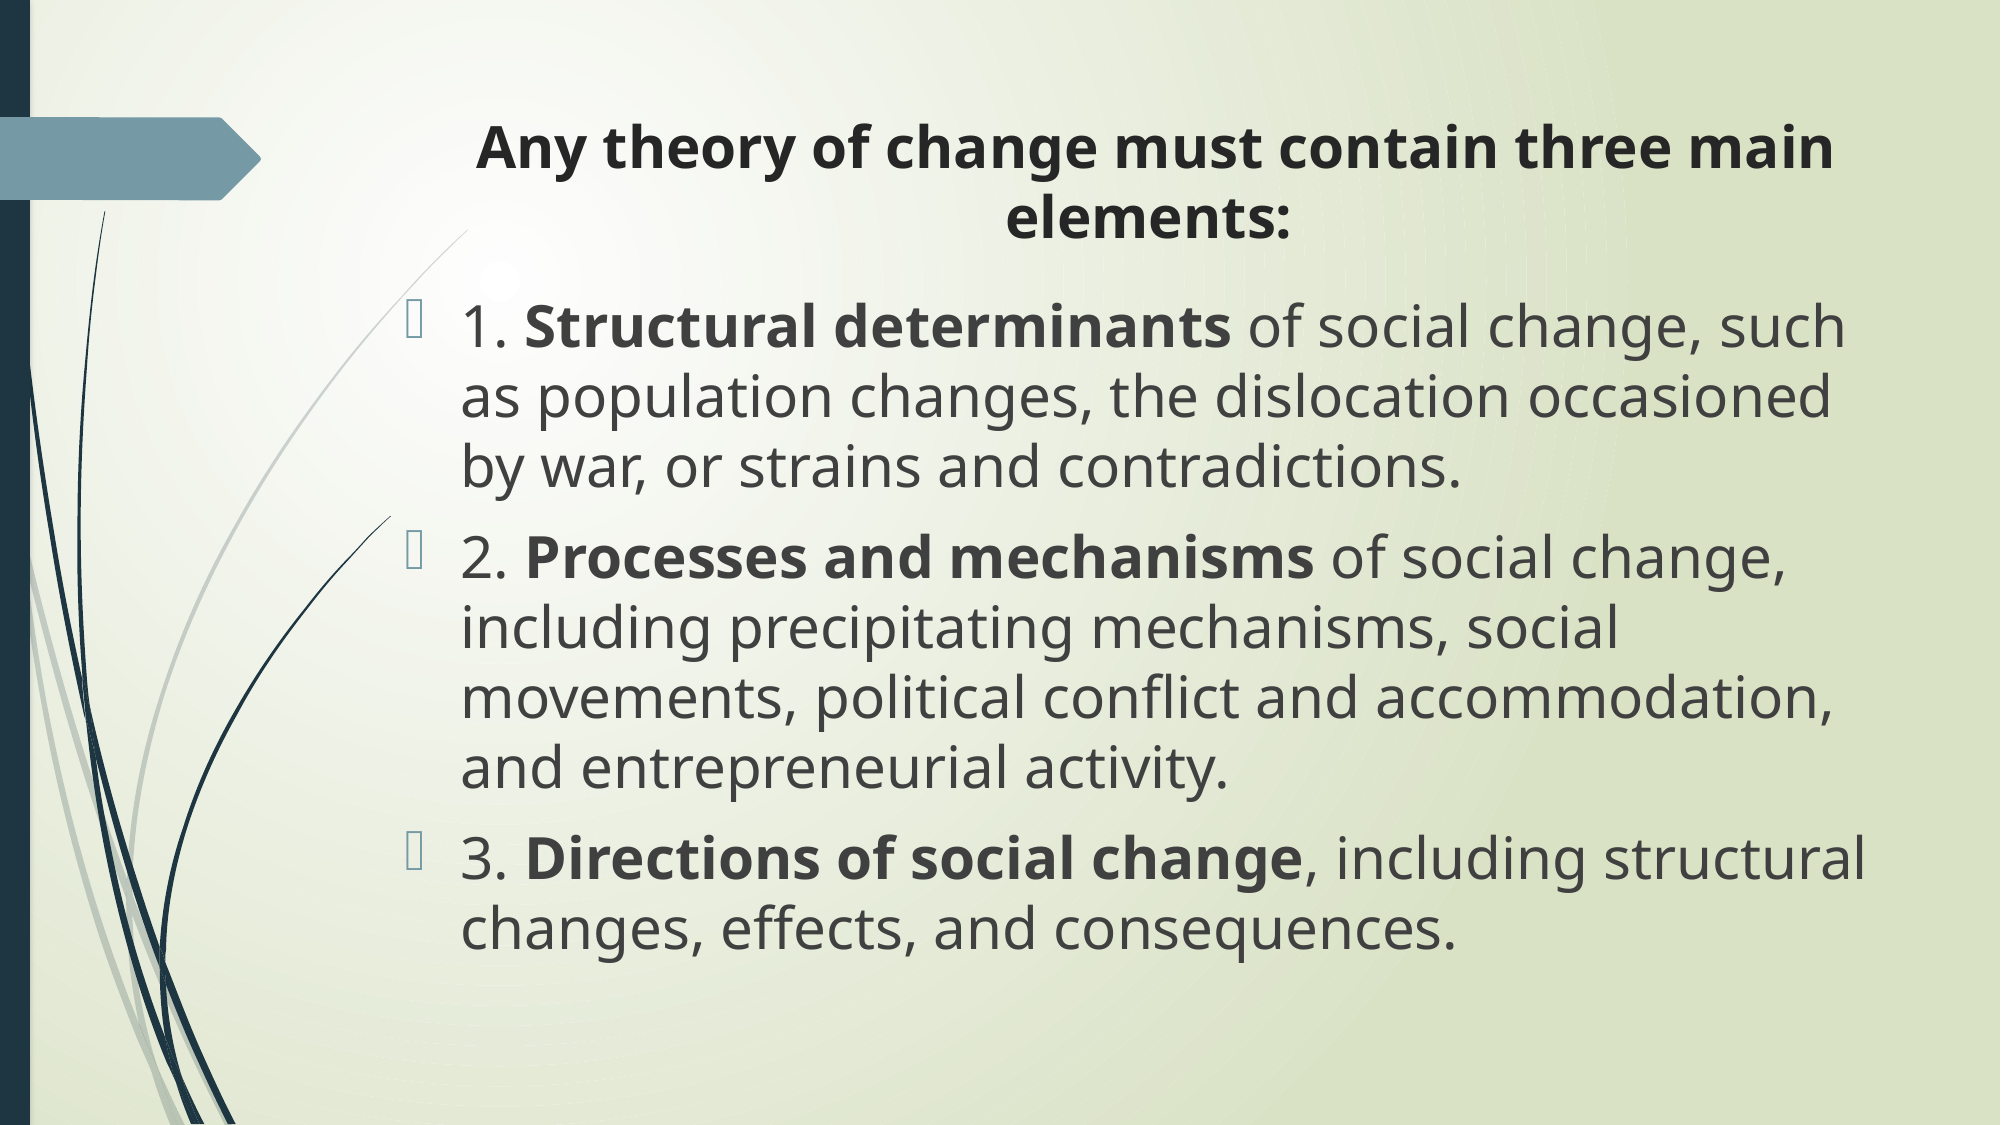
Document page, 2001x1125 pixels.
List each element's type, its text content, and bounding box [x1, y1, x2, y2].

title Any theory of change must contain three main elements: [425, 102, 1888, 282]
list 1. Structural determinants of social change, such as population changes, the dislocation occasioned by war, or strains and contradictions. 2. Processes and mechanisms of social change, including precipitating mechanisms, social movements, political conflict and accommodation, and entrepreneurial activity. 3. Directions of social change, including structural changes, effects, and consequences. [389, 282, 1888, 1035]
